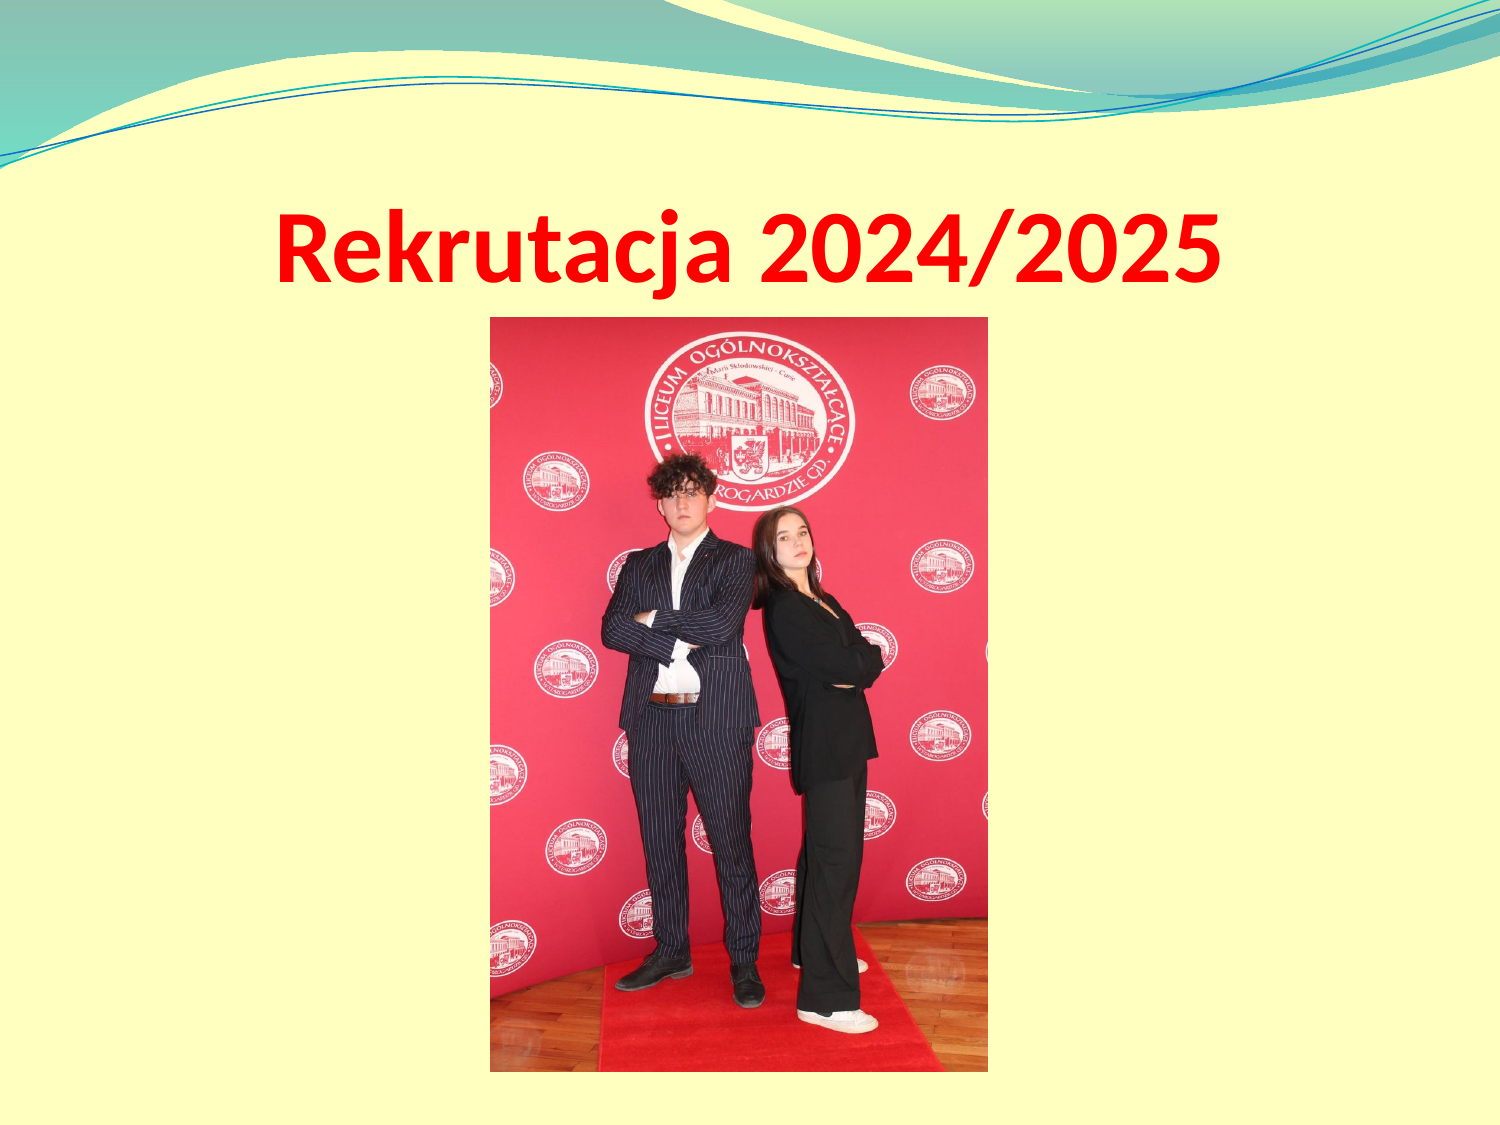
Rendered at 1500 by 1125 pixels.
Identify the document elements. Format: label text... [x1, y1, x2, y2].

title Rekrutacja 2024/2025 [75, 115, 1425, 303]
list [489, 317, 988, 1072]
